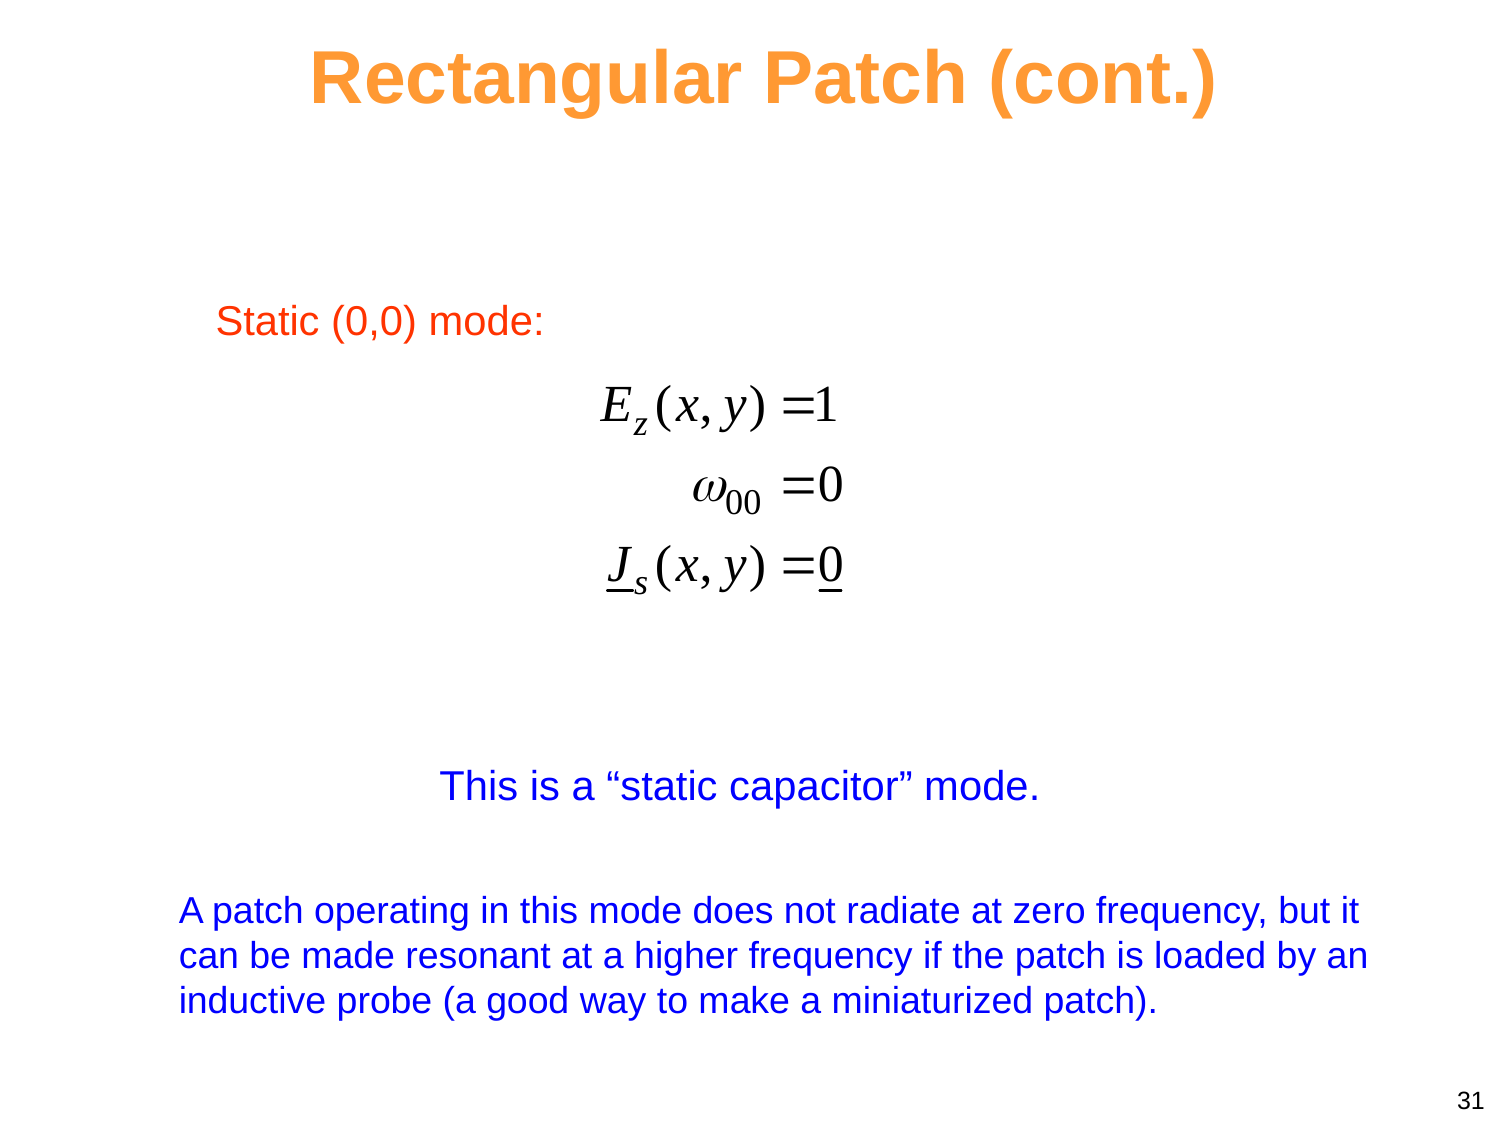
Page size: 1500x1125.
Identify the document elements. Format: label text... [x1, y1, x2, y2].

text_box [590, 370, 851, 606]
slide_number 31 [1149, 1046, 1500, 1125]
text_box A patch operating in this mode does not radiate at zero frequency, but it can be made resonant at a higher frequency if the patch is loaded by an inductive probe (a good way to make a miniaturized patch). [164, 878, 1401, 1029]
text_box Static (0,0) mode: [215, 293, 545, 344]
text_box Rectangular Patch (cont.) [168, 19, 1360, 128]
text_box This is a “static capacitor” mode. [414, 751, 1056, 816]
